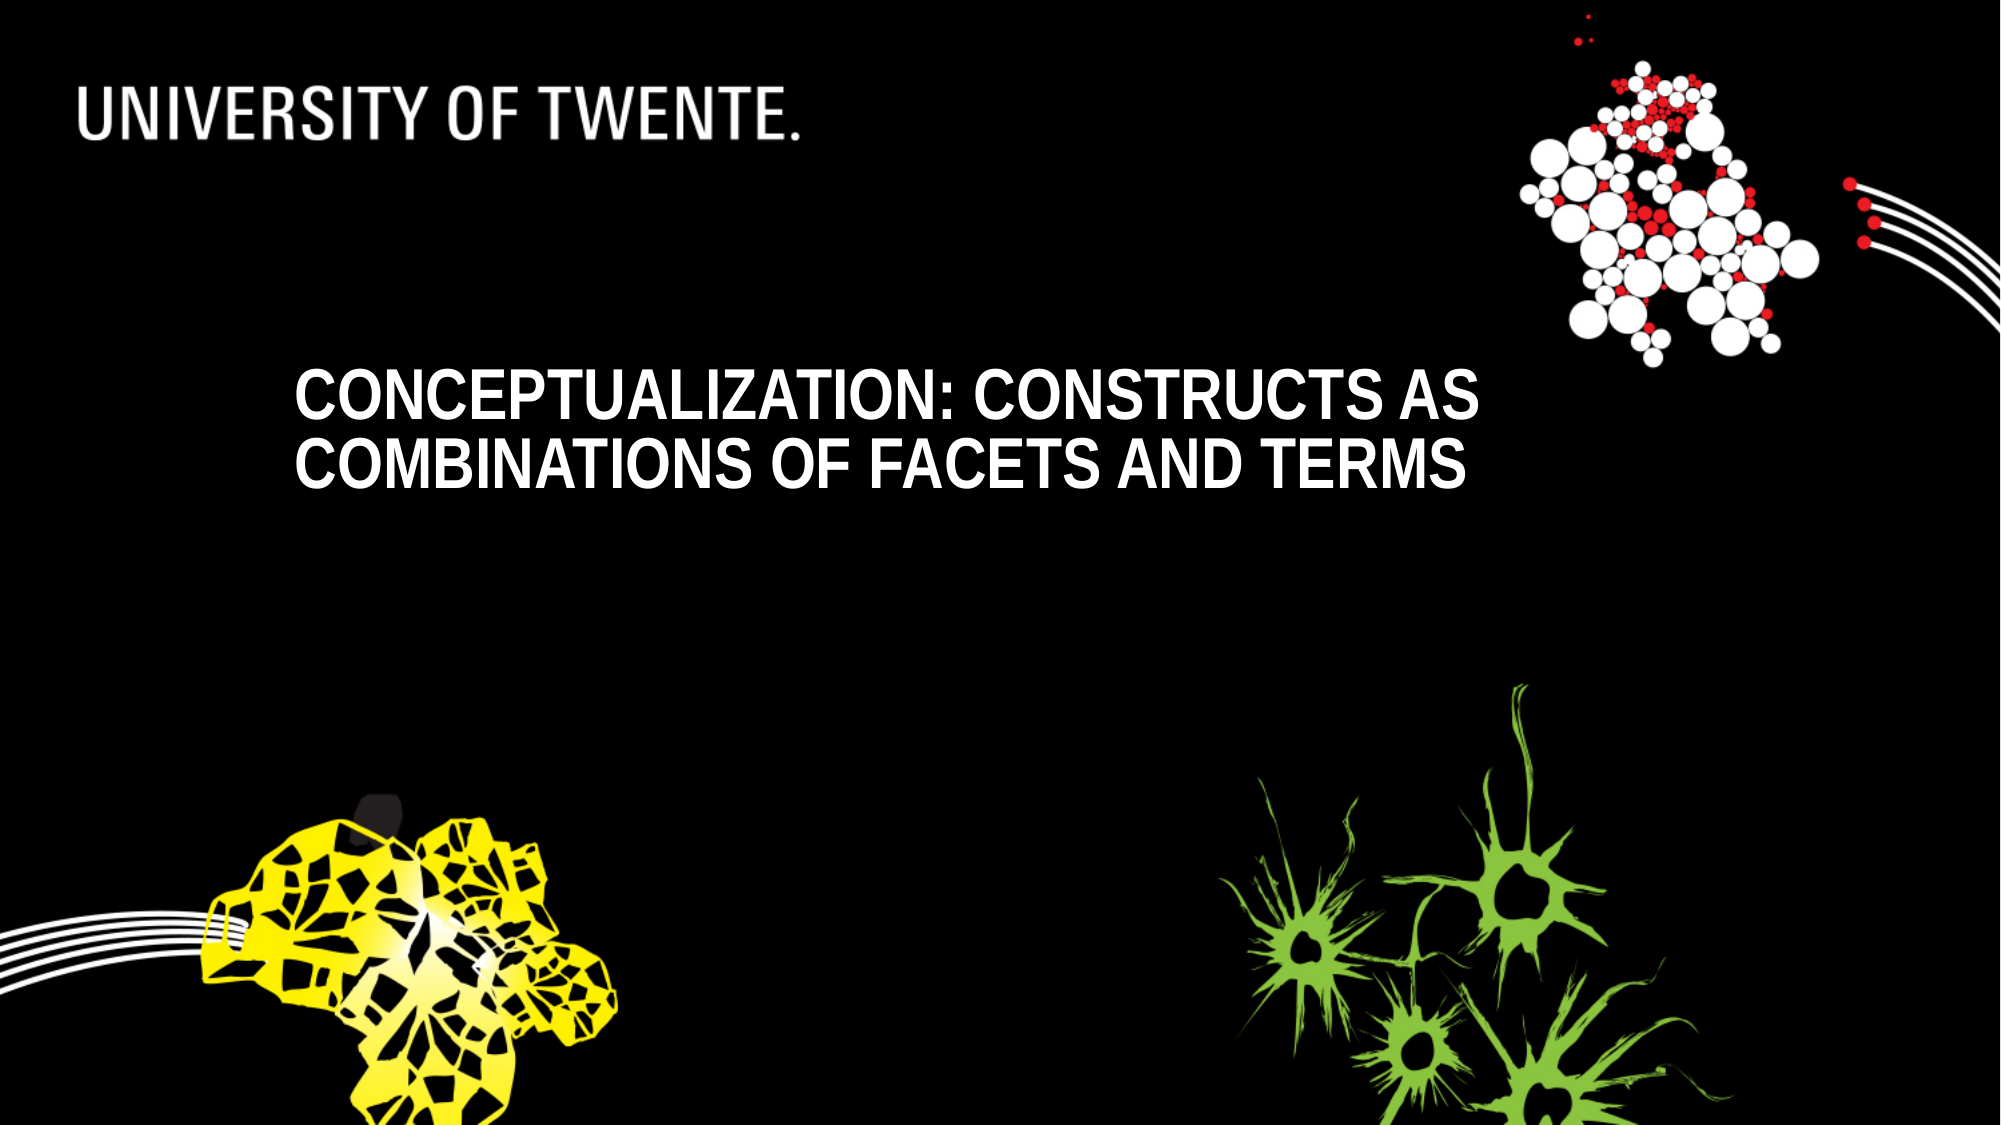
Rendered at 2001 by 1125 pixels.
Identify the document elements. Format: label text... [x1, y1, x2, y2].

picture [0, 0, 2001, 1125]
title CONceptualization: constructs as combinations of facets and terms [294, 269, 1779, 511]
